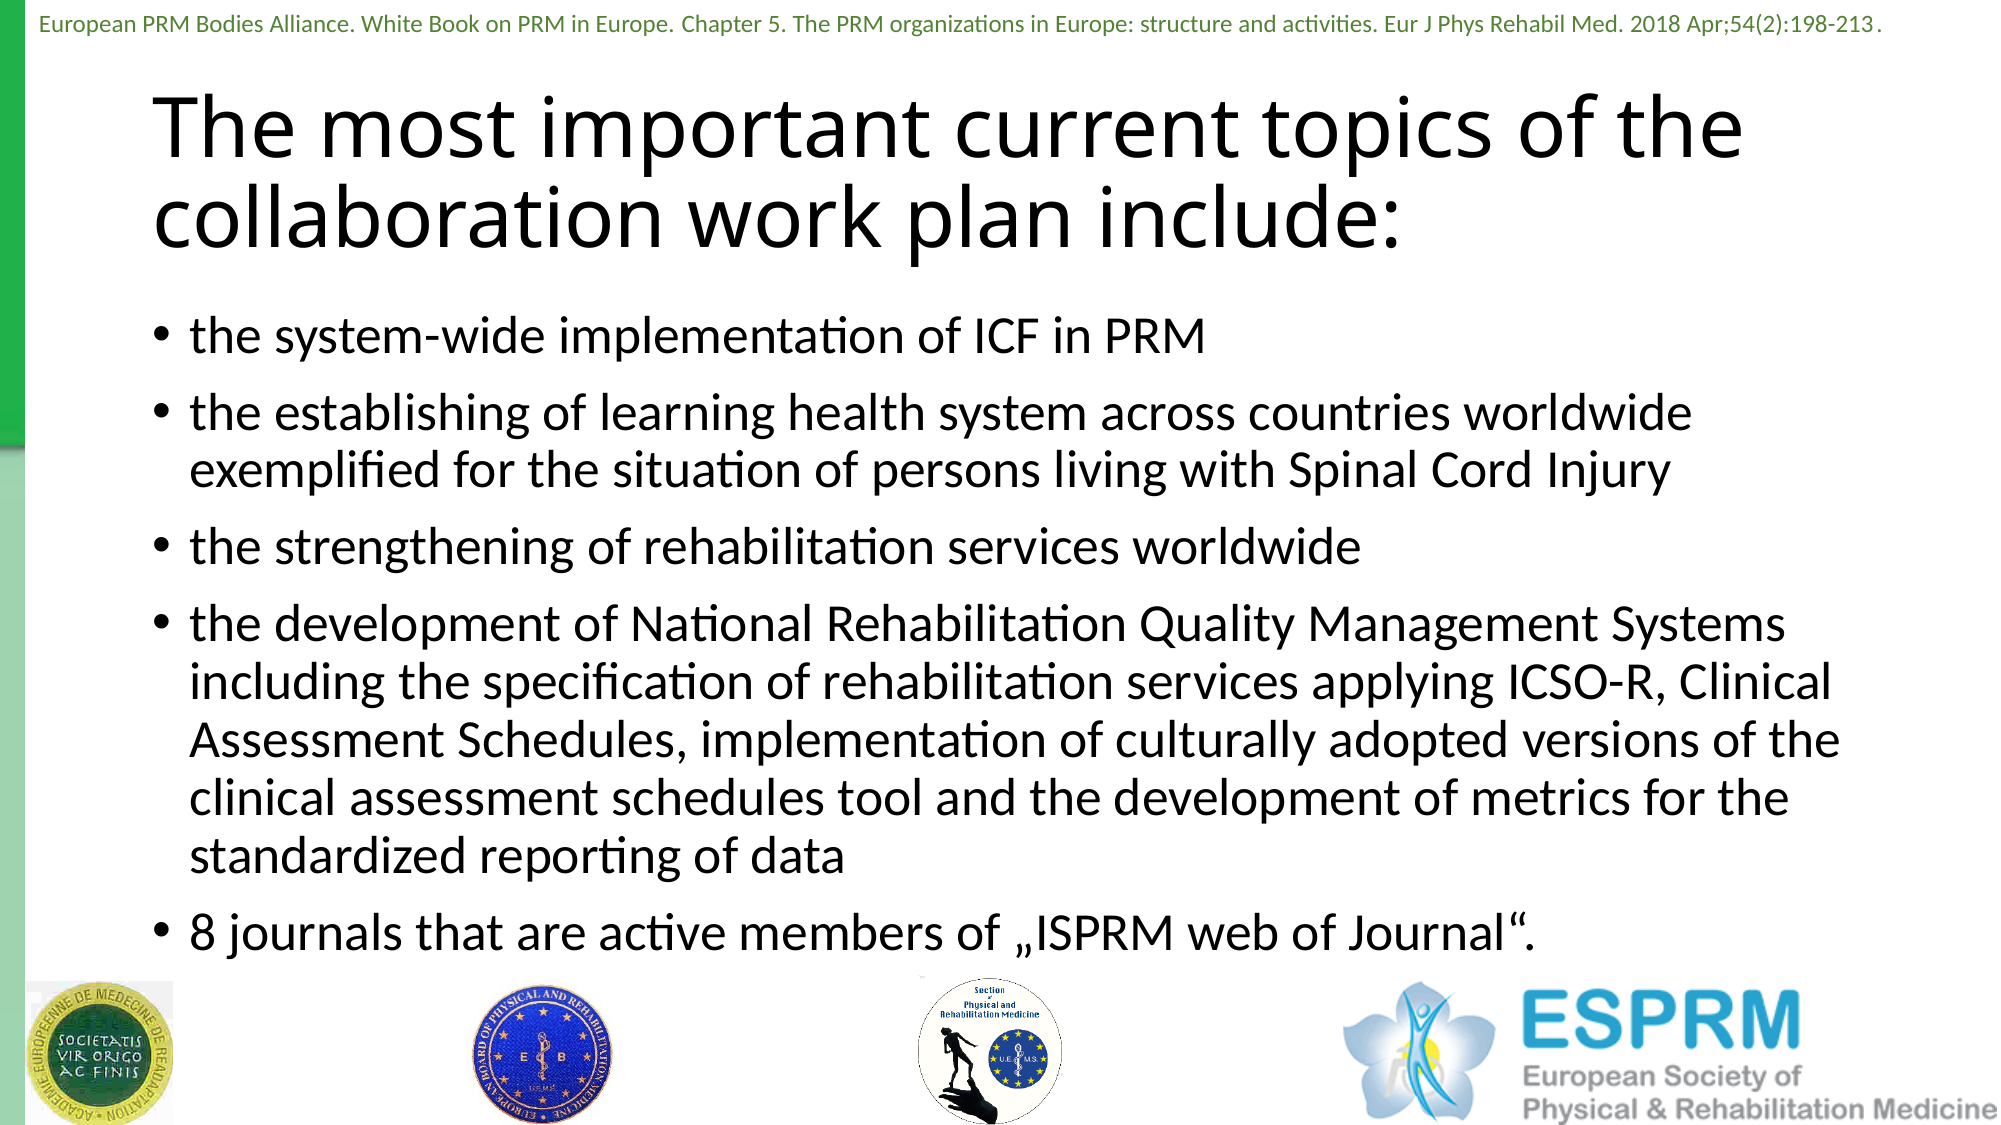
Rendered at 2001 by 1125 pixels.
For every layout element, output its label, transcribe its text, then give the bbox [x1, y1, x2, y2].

list the system-wide implementation of ICF in PRM the establishing of learning health system across countries worldwide exemplified for the situation of persons living with Spinal Cord Injury the strengthening of rehabilitation services worldwide the development of National Rehabilitation Quality Management Systems including the specification of rehabilitation services applying ICSO-R, Clinical Assessment Schedules, implementation of culturally adopted versions of the clinical assessment schedules tool and the development of metrics for the standardized reporting of data 8 journals that are active members of „ISPRM web of Journal“. [137, 299, 1863, 970]
picture [905, 970, 1070, 1125]
title The most important current topics of the collaboration work plan include: [137, 74, 1863, 278]
picture [0, 0, 173, 1125]
picture [1343, 981, 1997, 1125]
picture [467, 982, 615, 1125]
